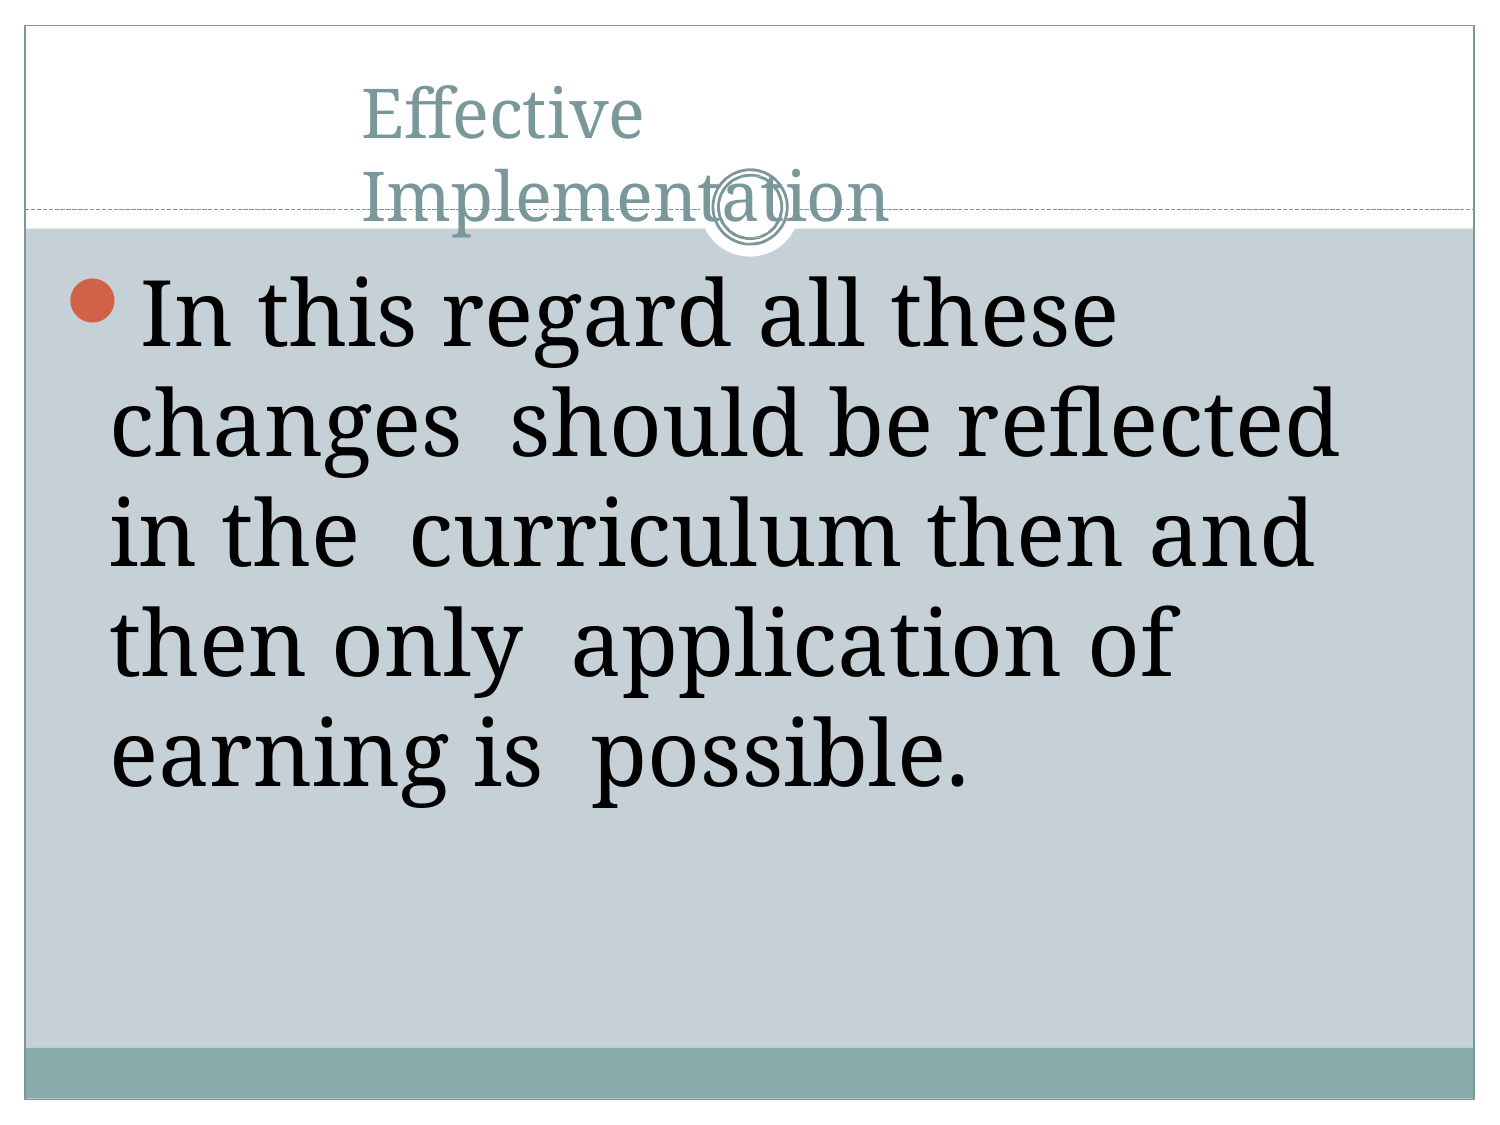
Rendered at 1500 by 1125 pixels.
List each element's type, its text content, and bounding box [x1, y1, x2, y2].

title Effective Implementation [359, 67, 1140, 252]
text_box In this regard all these changes should be reflected in the curriculum then and then only application of earning is possible. [62, 252, 1367, 805]
